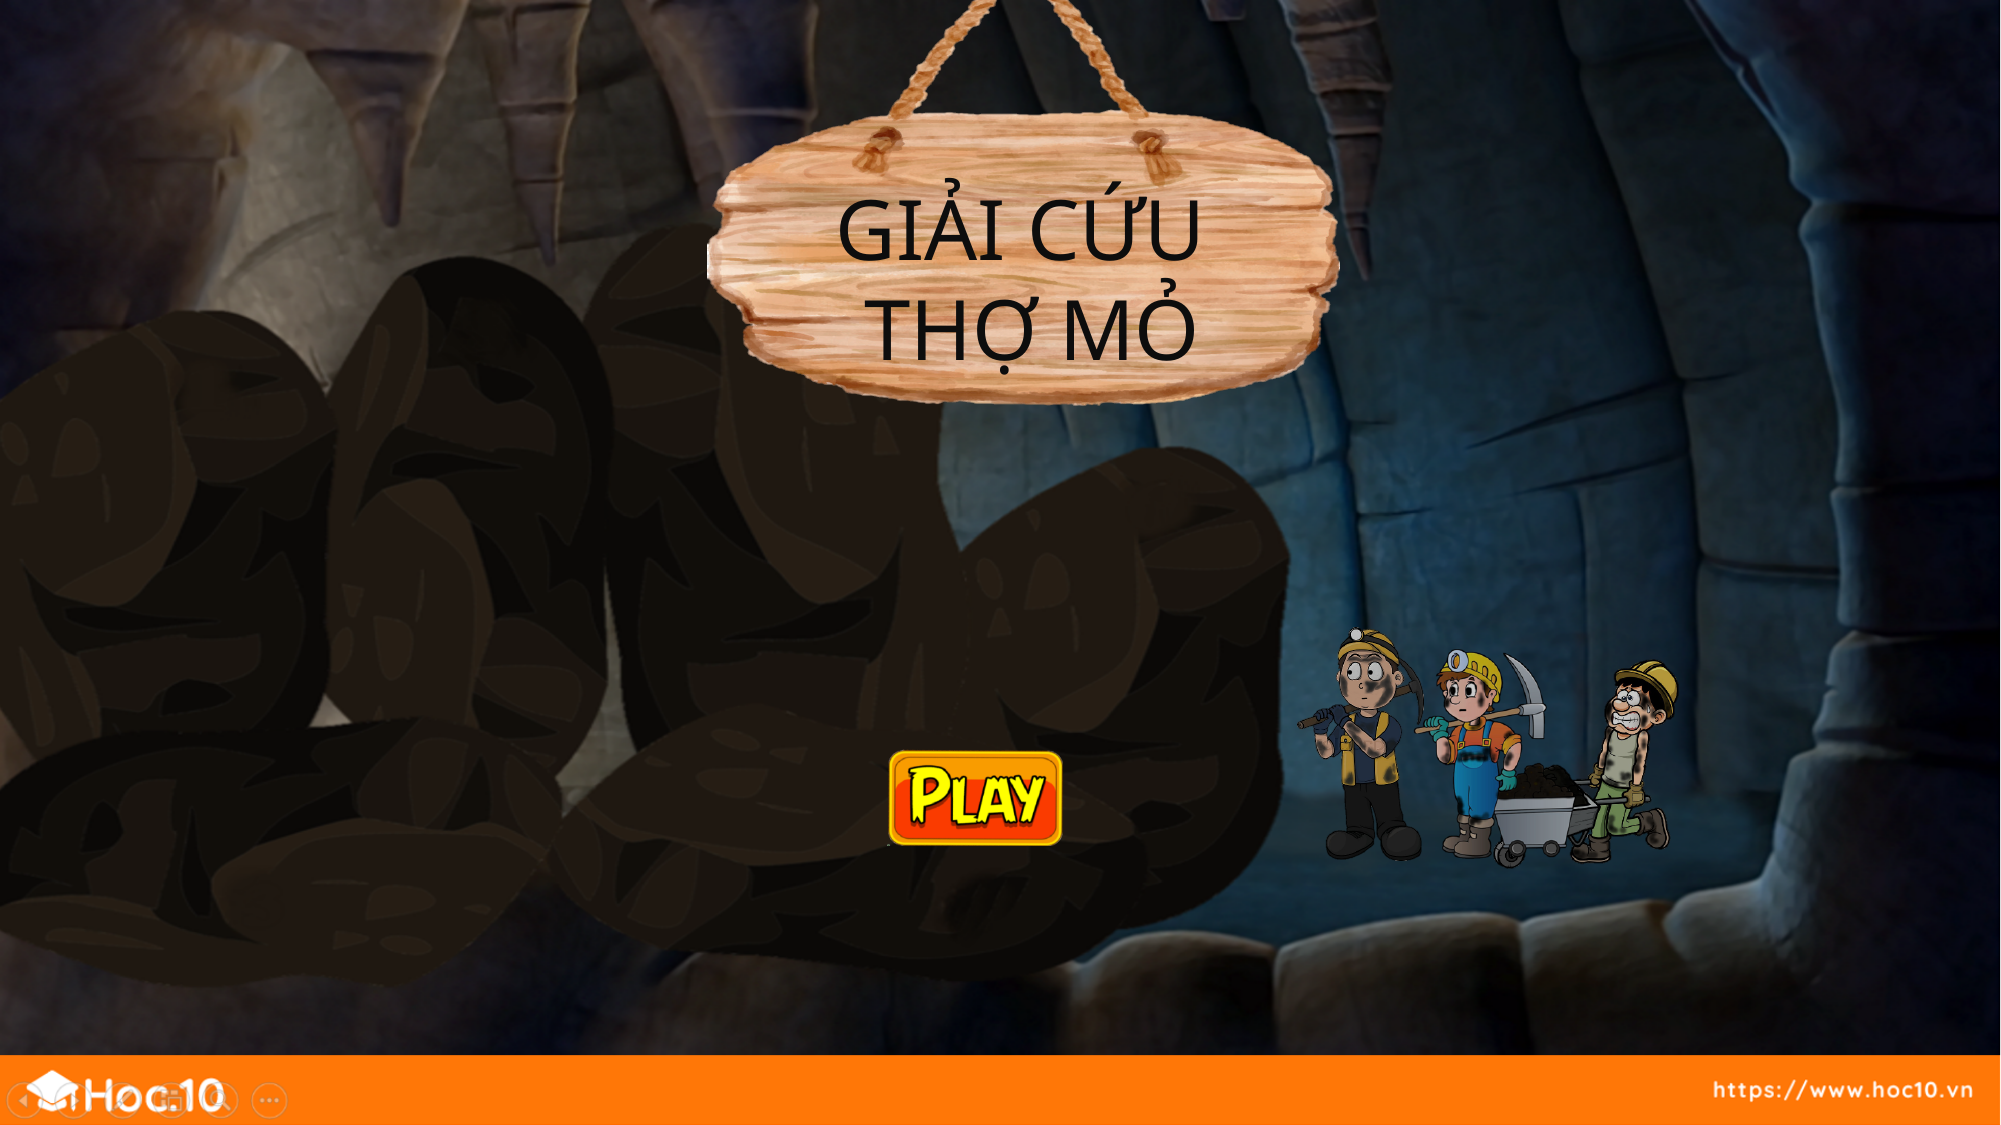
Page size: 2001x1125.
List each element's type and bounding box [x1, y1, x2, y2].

picture [0, 0, 2001, 1125]
text_box [1297, 626, 1698, 874]
